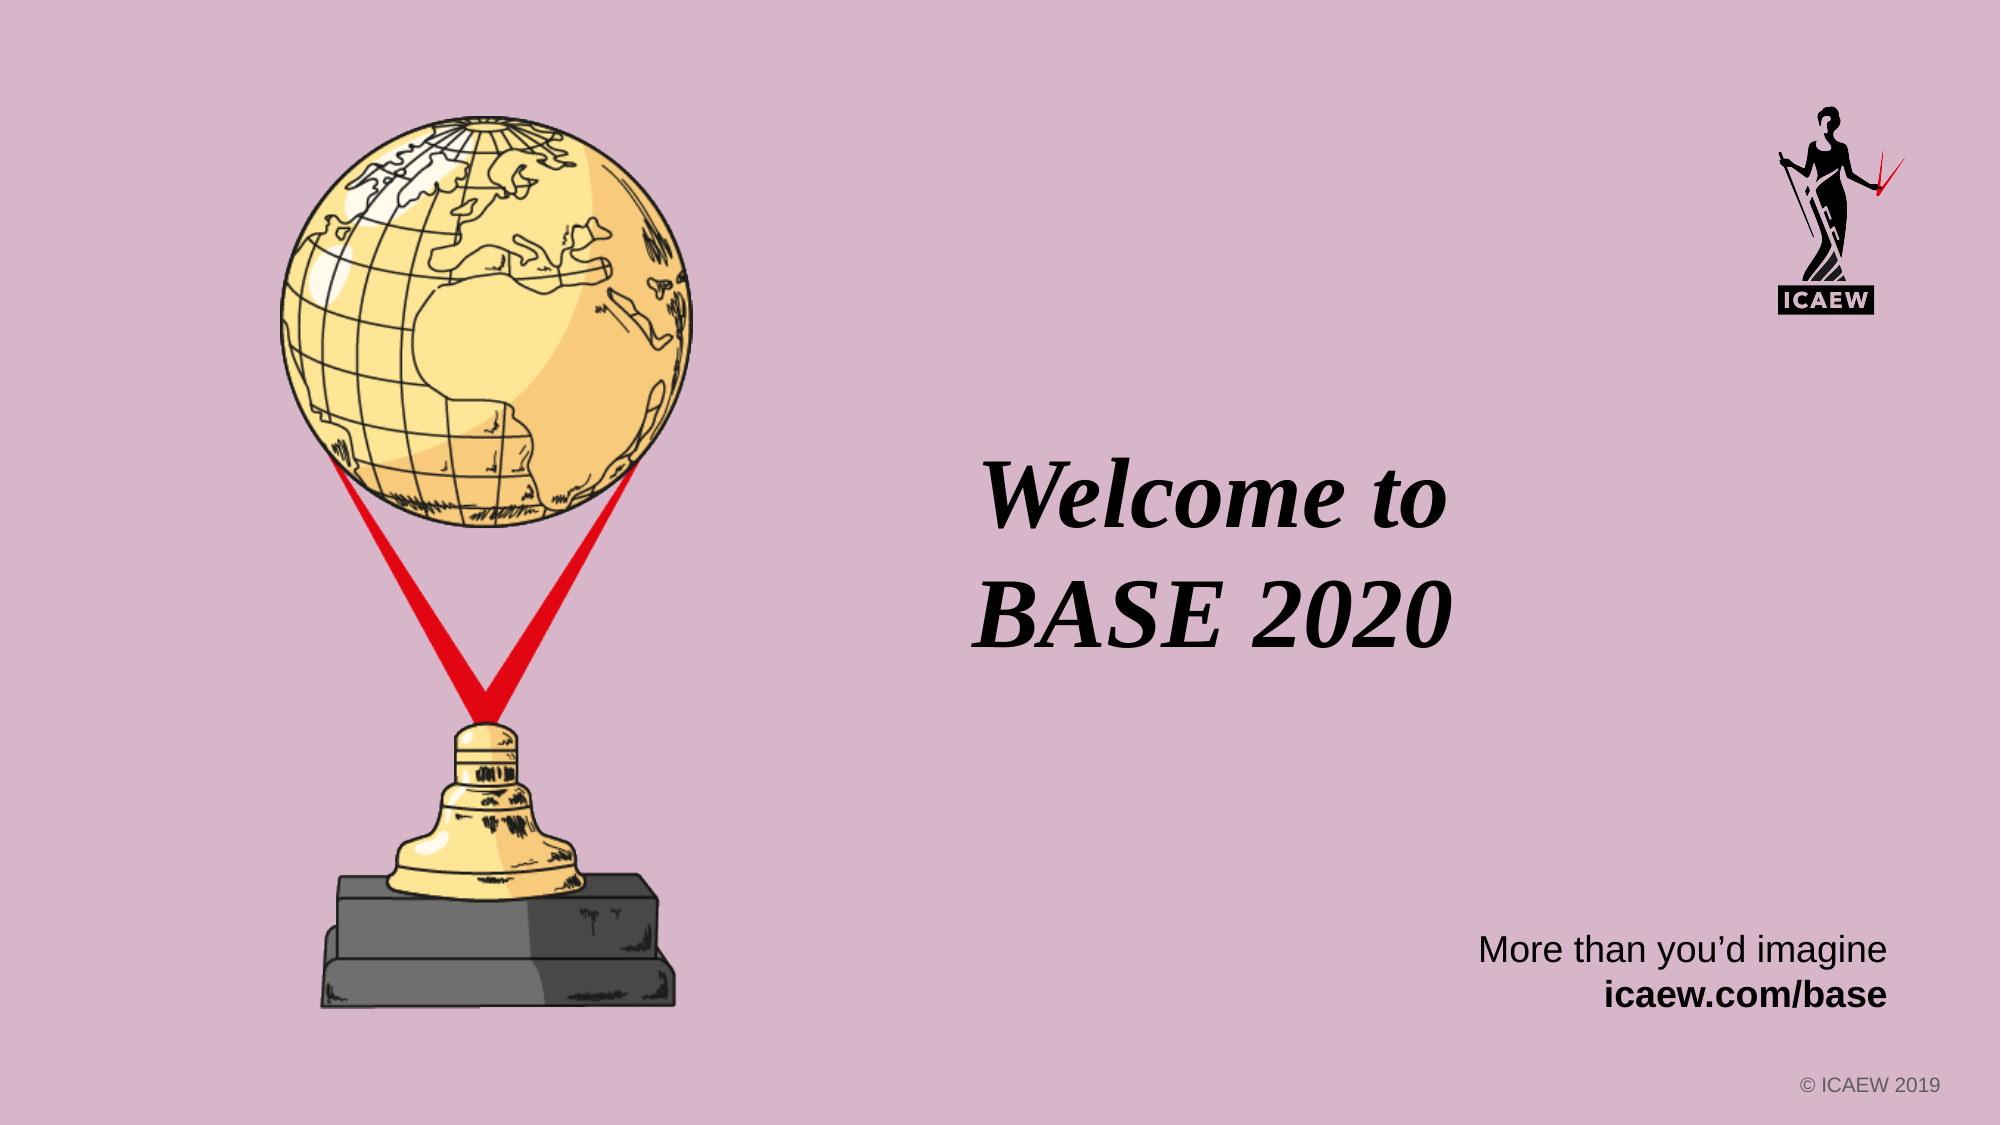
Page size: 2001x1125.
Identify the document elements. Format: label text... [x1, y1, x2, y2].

text_box More than you’d imagine icaew.com/base [1321, 864, 1903, 1023]
picture [280, 116, 693, 1009]
footer © ICAEW 2019 [1785, 1064, 1987, 1125]
text_box Welcome to BASE 2020 [765, 427, 1661, 642]
picture [1719, 47, 1964, 374]
